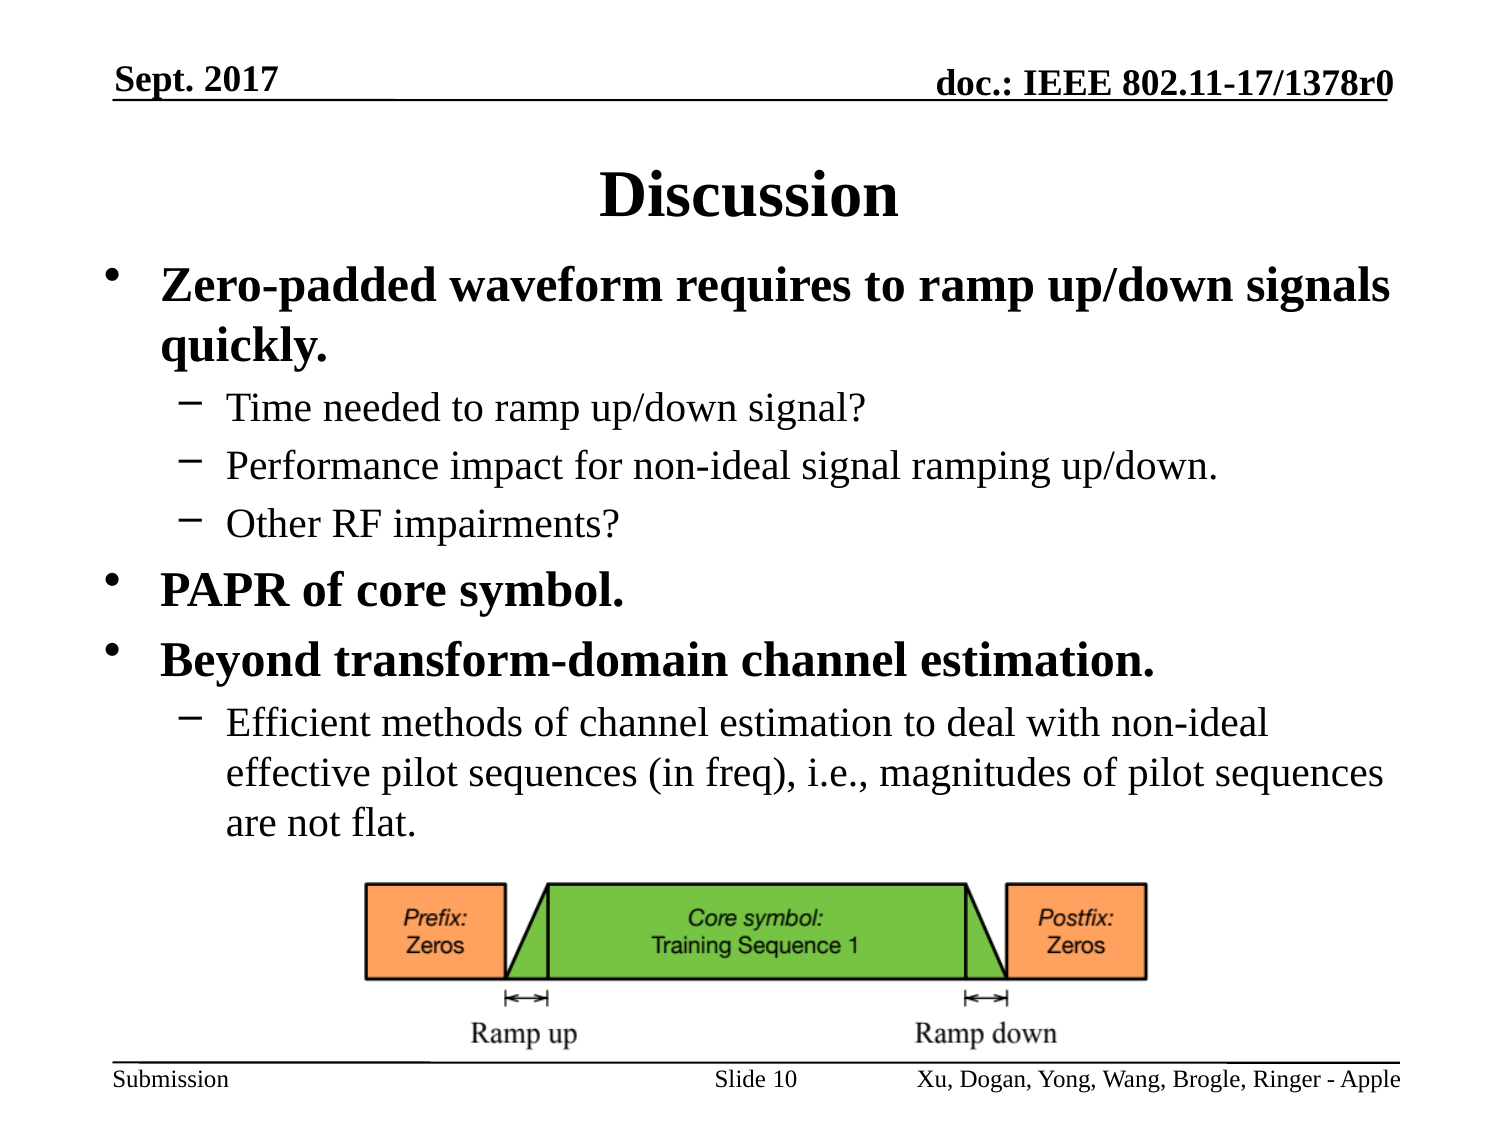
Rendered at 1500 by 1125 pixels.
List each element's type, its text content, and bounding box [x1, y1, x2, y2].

footer Xu, Dogan, Yong, Wang, Brogle, Ringer - Apple [878, 1061, 1402, 1093]
text_box Discussion [112, 101, 1388, 277]
picture [363, 881, 1149, 1057]
text_box Zero-padded waveform requires to ramp up/down signals quickly. Time needed to ramp up/down signal? Performance impact for non-ideal signal ramping up/down. Other RF impairments? PAPR of core symbol. Beyond transform-domain channel estimation. Efficient methods of channel estimation to deal with non-ideal effective pilot sequences (in freq), i.e., magnitudes of pilot sequences are not flat. [88, 243, 1424, 929]
slide_number Slide 10 [712, 1065, 800, 1123]
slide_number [114, 54, 423, 100]
